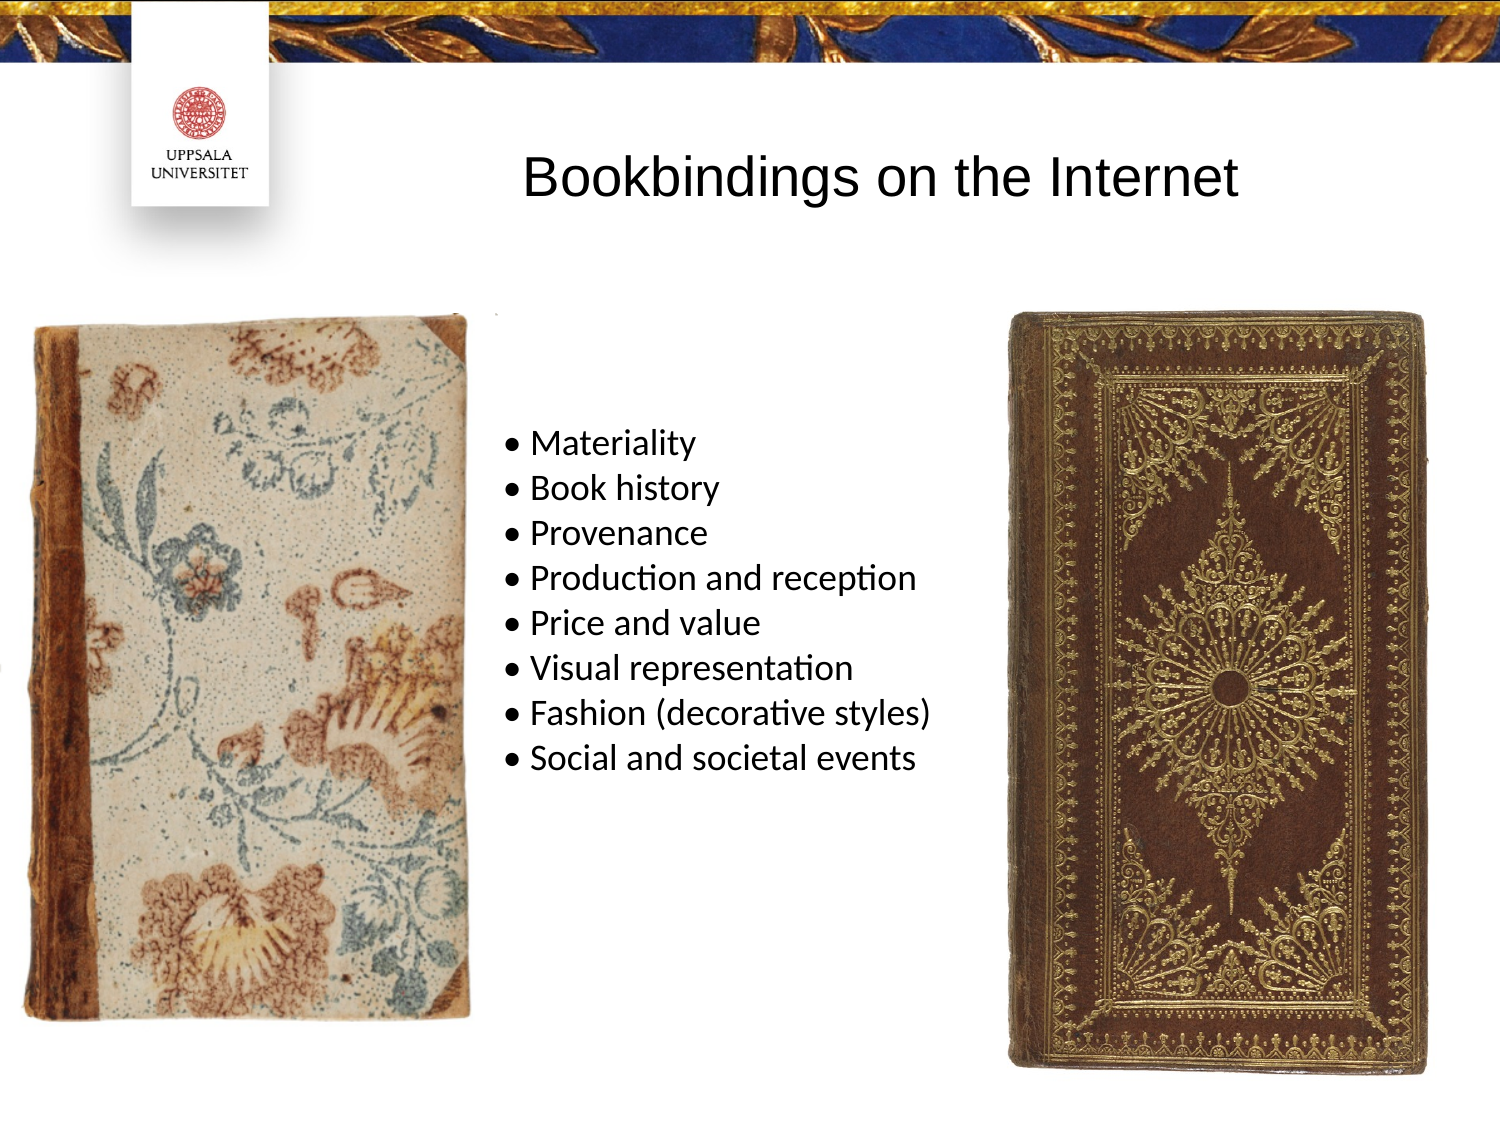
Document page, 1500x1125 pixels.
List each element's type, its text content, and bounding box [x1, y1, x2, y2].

title Bookbindings on the Internet [336, 79, 1425, 268]
text_box • Materiality • Book history • Provenance • Production and reception • Price and value • Visual representation • Fashion (decorative styles) • Social and societal events [503, 410, 947, 830]
picture [0, 0, 1500, 1125]
